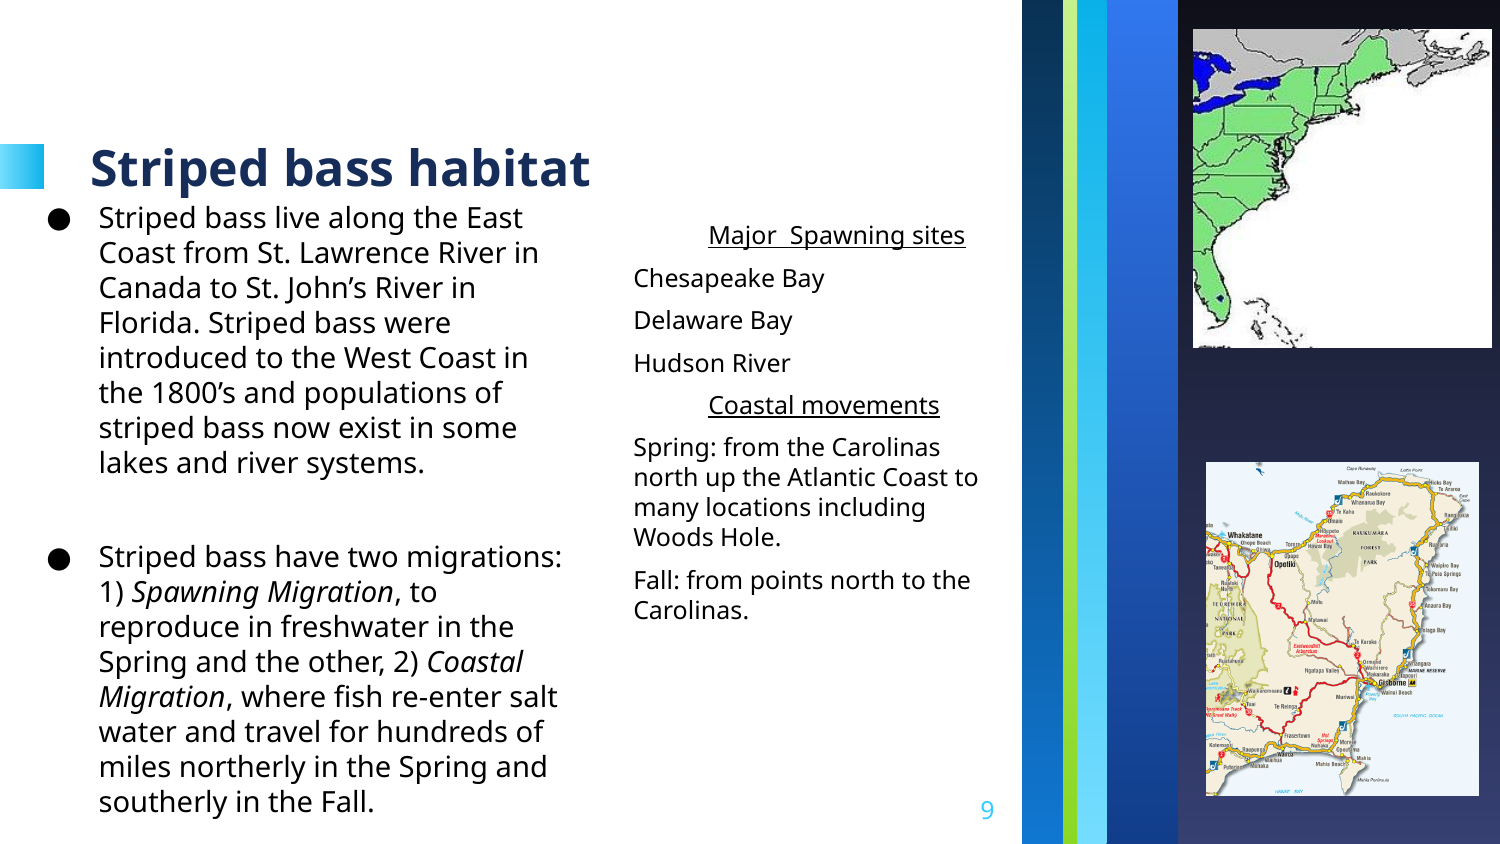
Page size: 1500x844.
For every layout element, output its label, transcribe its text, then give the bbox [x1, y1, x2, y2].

picture [1205, 461, 1479, 796]
list Striped bass live along the East Coast from St. Lawrence River in Canada to St. John’s River in Florida. Striped bass were introduced to the West Coast in the 1800’s and populations of striped bass now exist in some lakes and river systems. Striped bass have two migrations: 1) Spawning Migration, to reproduce in freshwater in the Spring and the other, 2) Coastal Migration, where fish re-enter salt water and travel for hundreds of miles northerly in the Spring and southerly in the Fall. [8, 184, 596, 703]
text_box Major Spawning sites Chesapeake Bay Delaware Bay Hudson River Coastal movements Spring: from the Carolinas north up the Atlantic Coast to many locations including Woods Hole. Fall: from points north to the Carolinas. [618, 204, 1010, 780]
picture [1192, 29, 1492, 348]
title Striped bass habitat [75, 92, 945, 212]
slide_number 9 [919, 780, 1010, 844]
